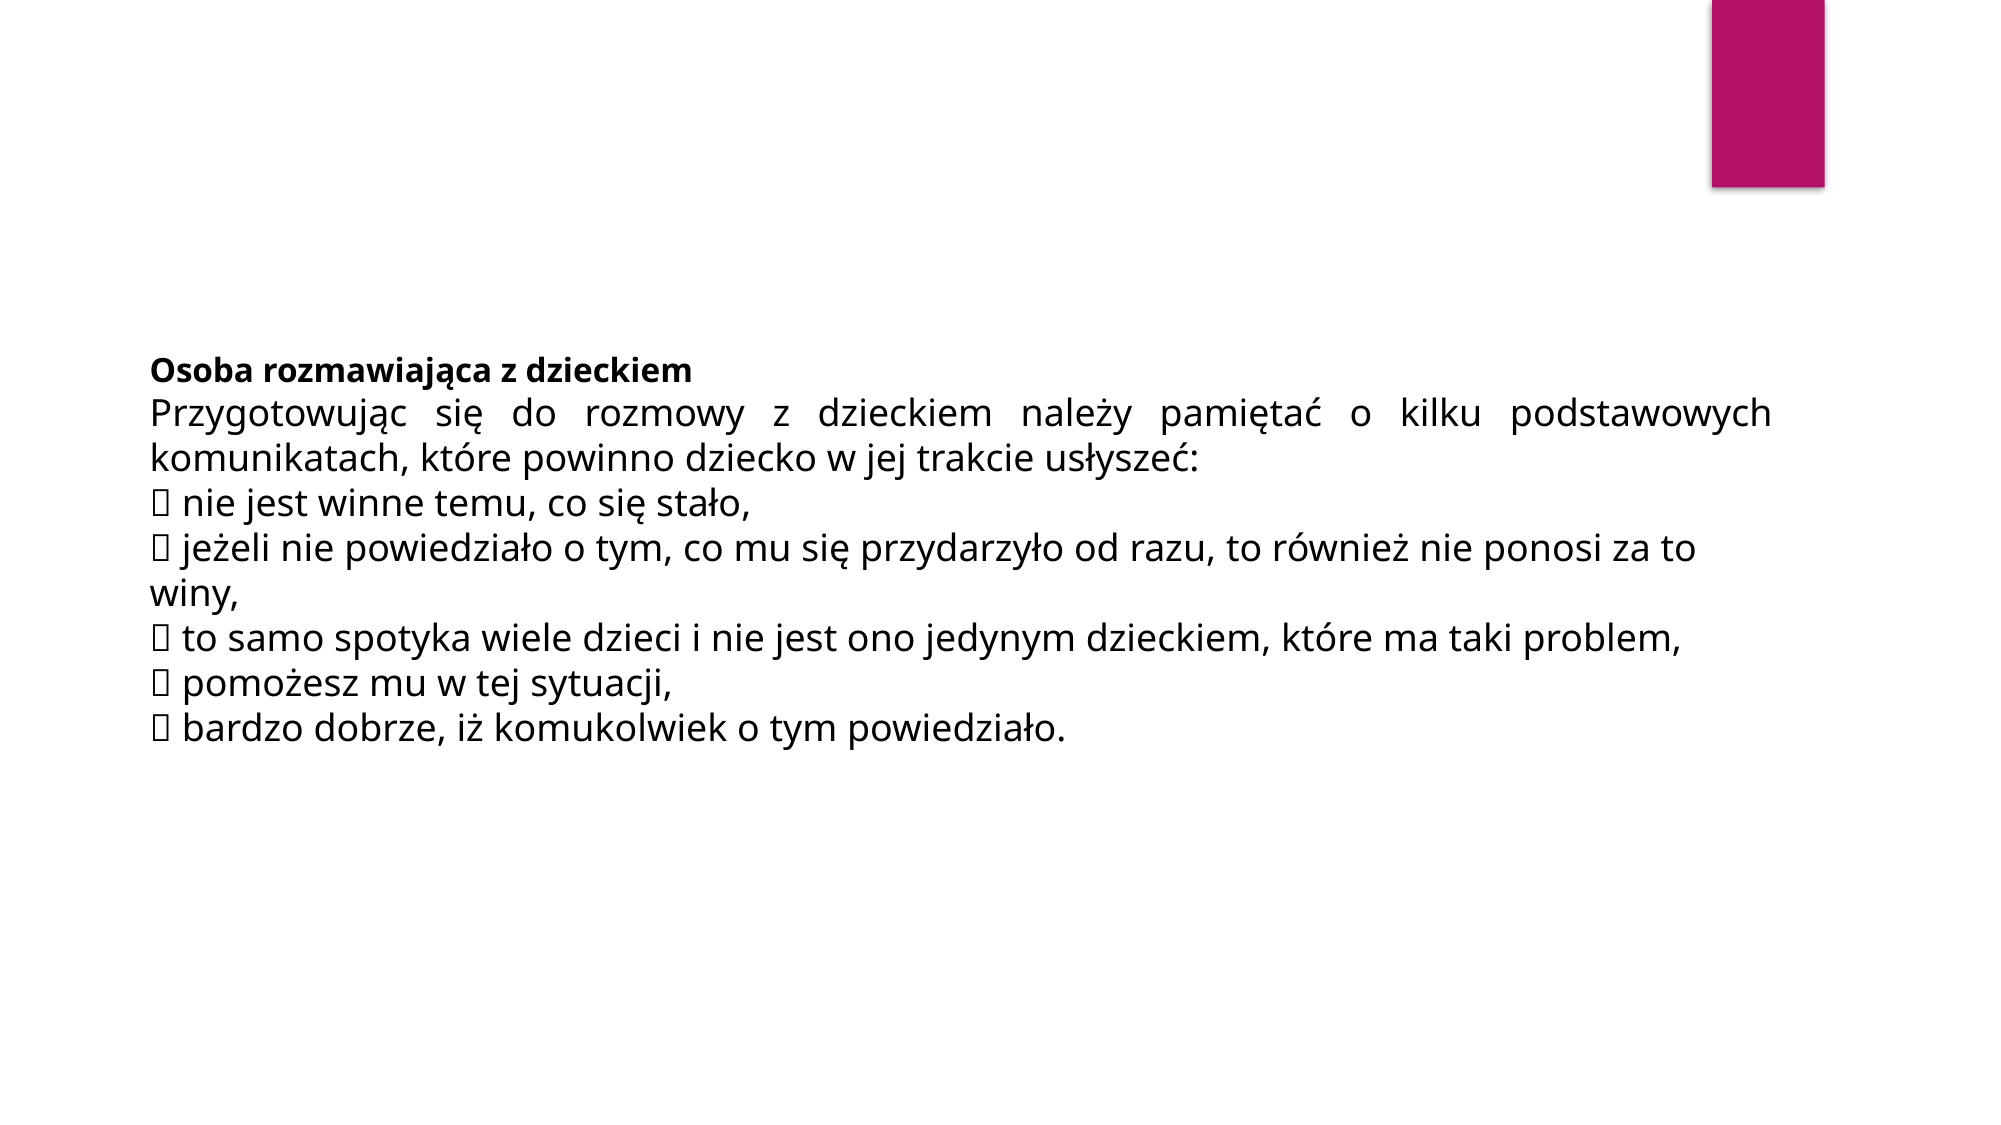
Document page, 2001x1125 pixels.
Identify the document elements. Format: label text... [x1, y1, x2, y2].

text_box Osoba rozmawiająca z dzieckiem Przygotowując się do rozmowy z dzieckiem należy pamiętać o kilku podstawowych komunikatach, które powinno dziecko w jej trakcie usłyszeć:  nie jest winne temu, co się stało,  jeżeli nie powiedziało o tym, co mu się przydarzyło od razu, to również nie ponosi za to winy,  to samo spotyka wiele dzieci i nie jest ono jedynym dzieckiem, które ma taki problem,  pomożesz mu w tej sytuacji,  bardzo dobrze, iż komukolwiek o tym powiedziało. [134, 341, 1789, 757]
